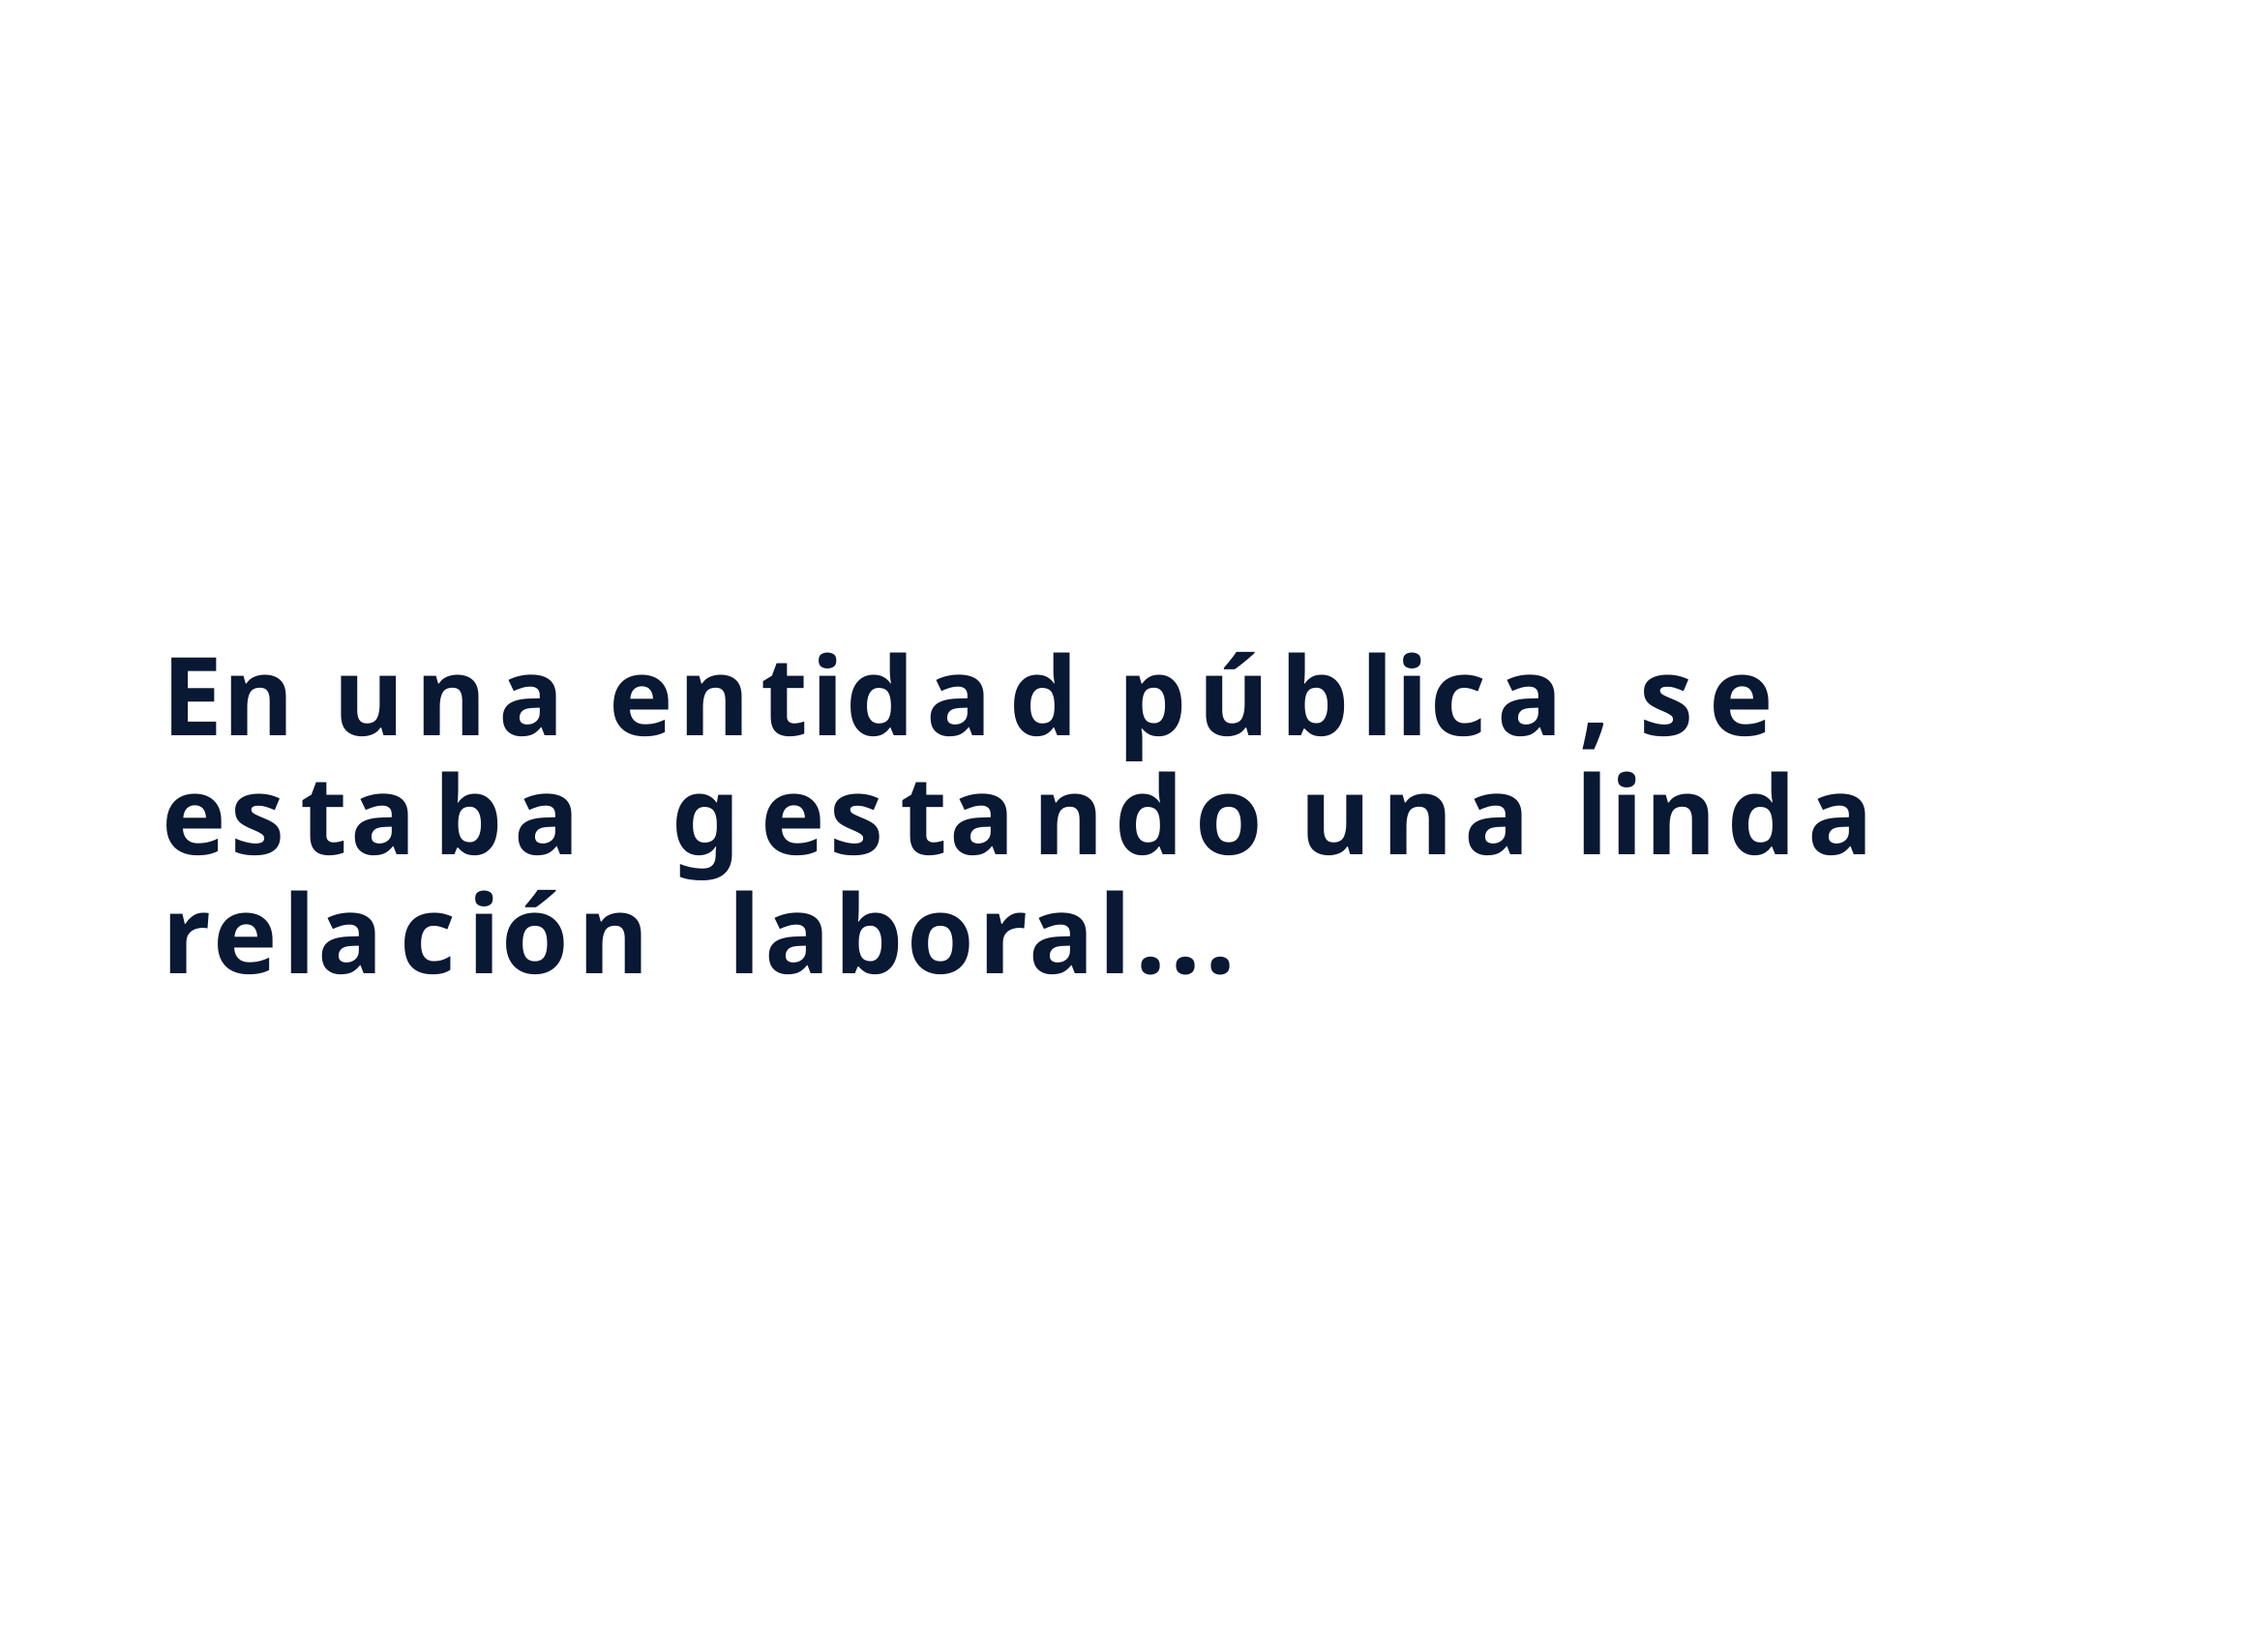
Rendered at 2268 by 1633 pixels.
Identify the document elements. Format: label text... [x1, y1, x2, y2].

title En una entidad pública, se estaba gestando una linda relación laboral... [160, 622, 2078, 996]
